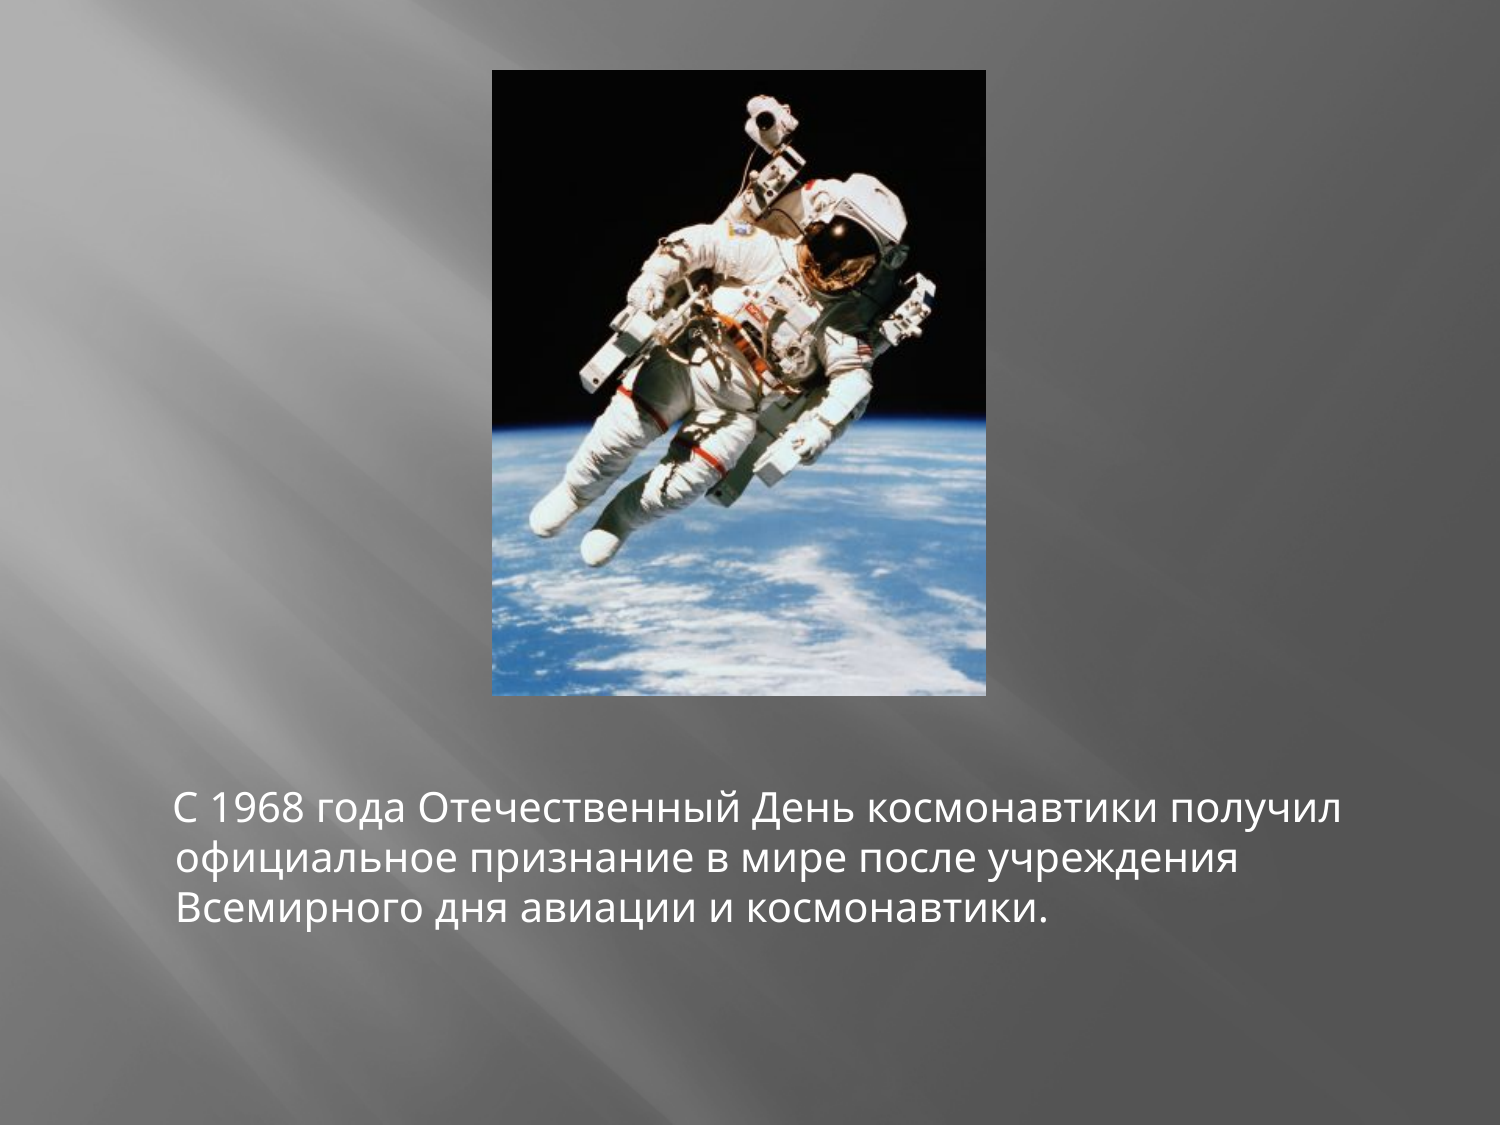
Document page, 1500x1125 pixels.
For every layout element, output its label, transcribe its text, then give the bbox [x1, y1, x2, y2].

picture [491, 70, 987, 696]
list С 1968 года Отечественный День космонавтики получил официальное признание в мире после учреждения Всемирного дня авиации и космонавтики. [70, 773, 1442, 1020]
